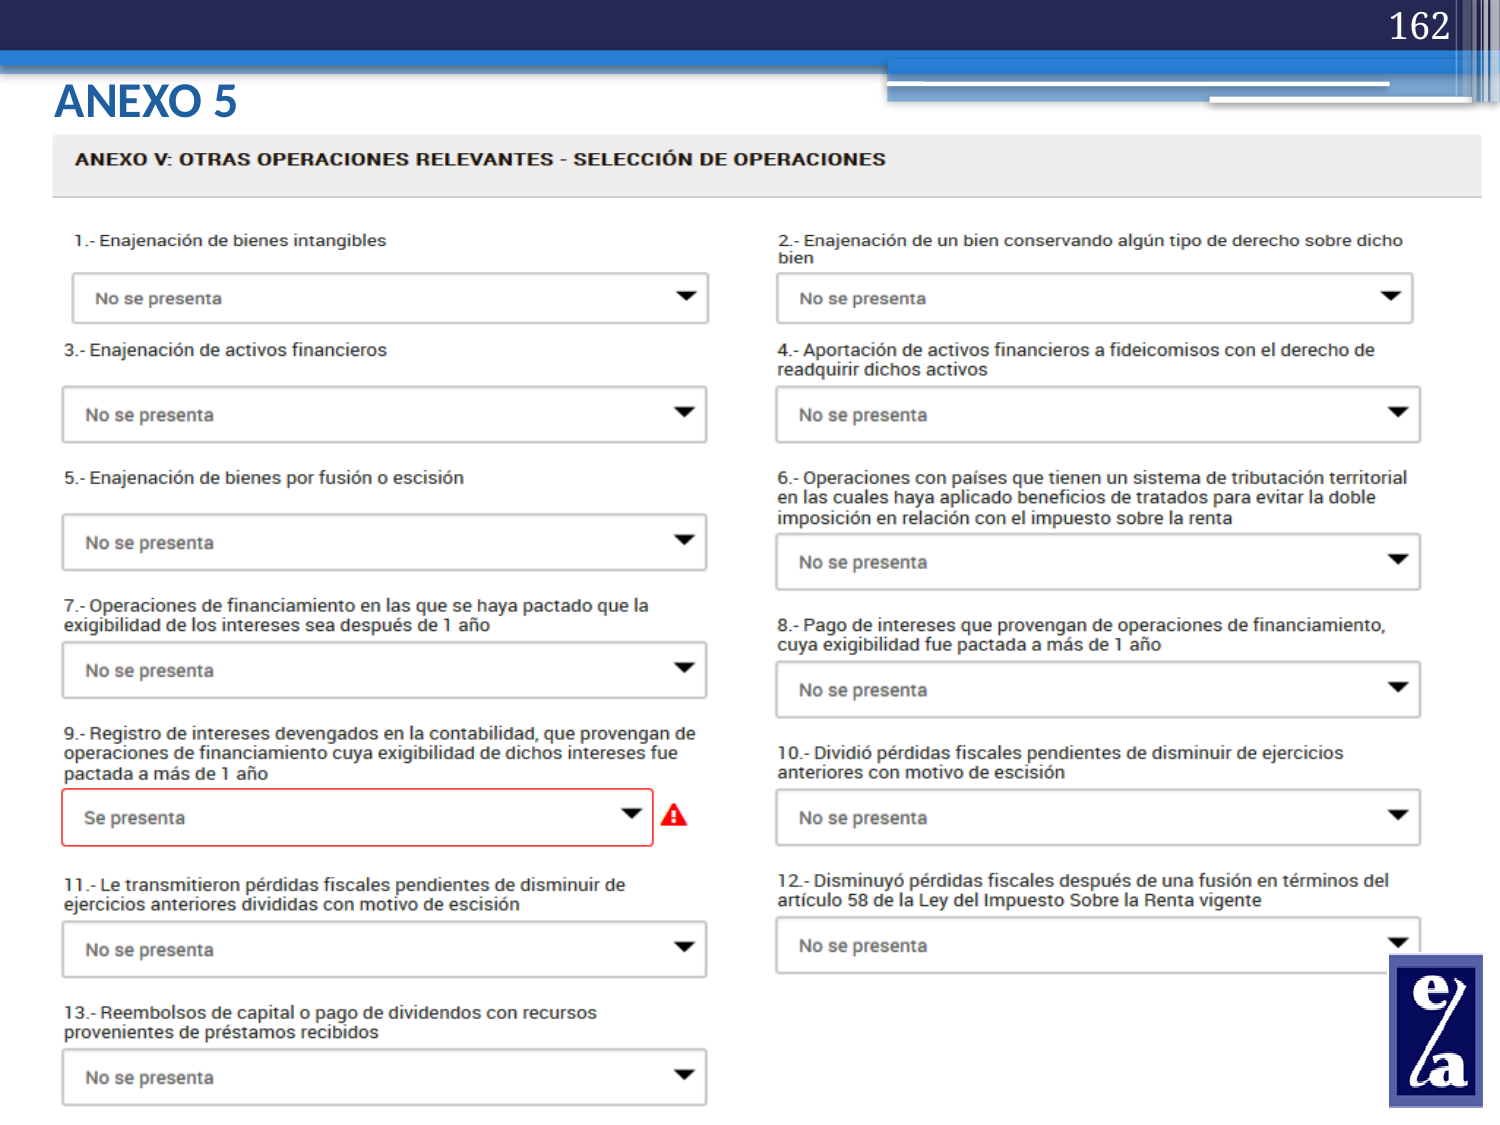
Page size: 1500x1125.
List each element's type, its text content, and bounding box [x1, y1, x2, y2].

picture [40, 127, 1483, 1110]
text_box ANEXO 5 FORMA OFICIAL 76 [41, 78, 1483, 126]
slide_number 162 [1341, 0, 1466, 61]
